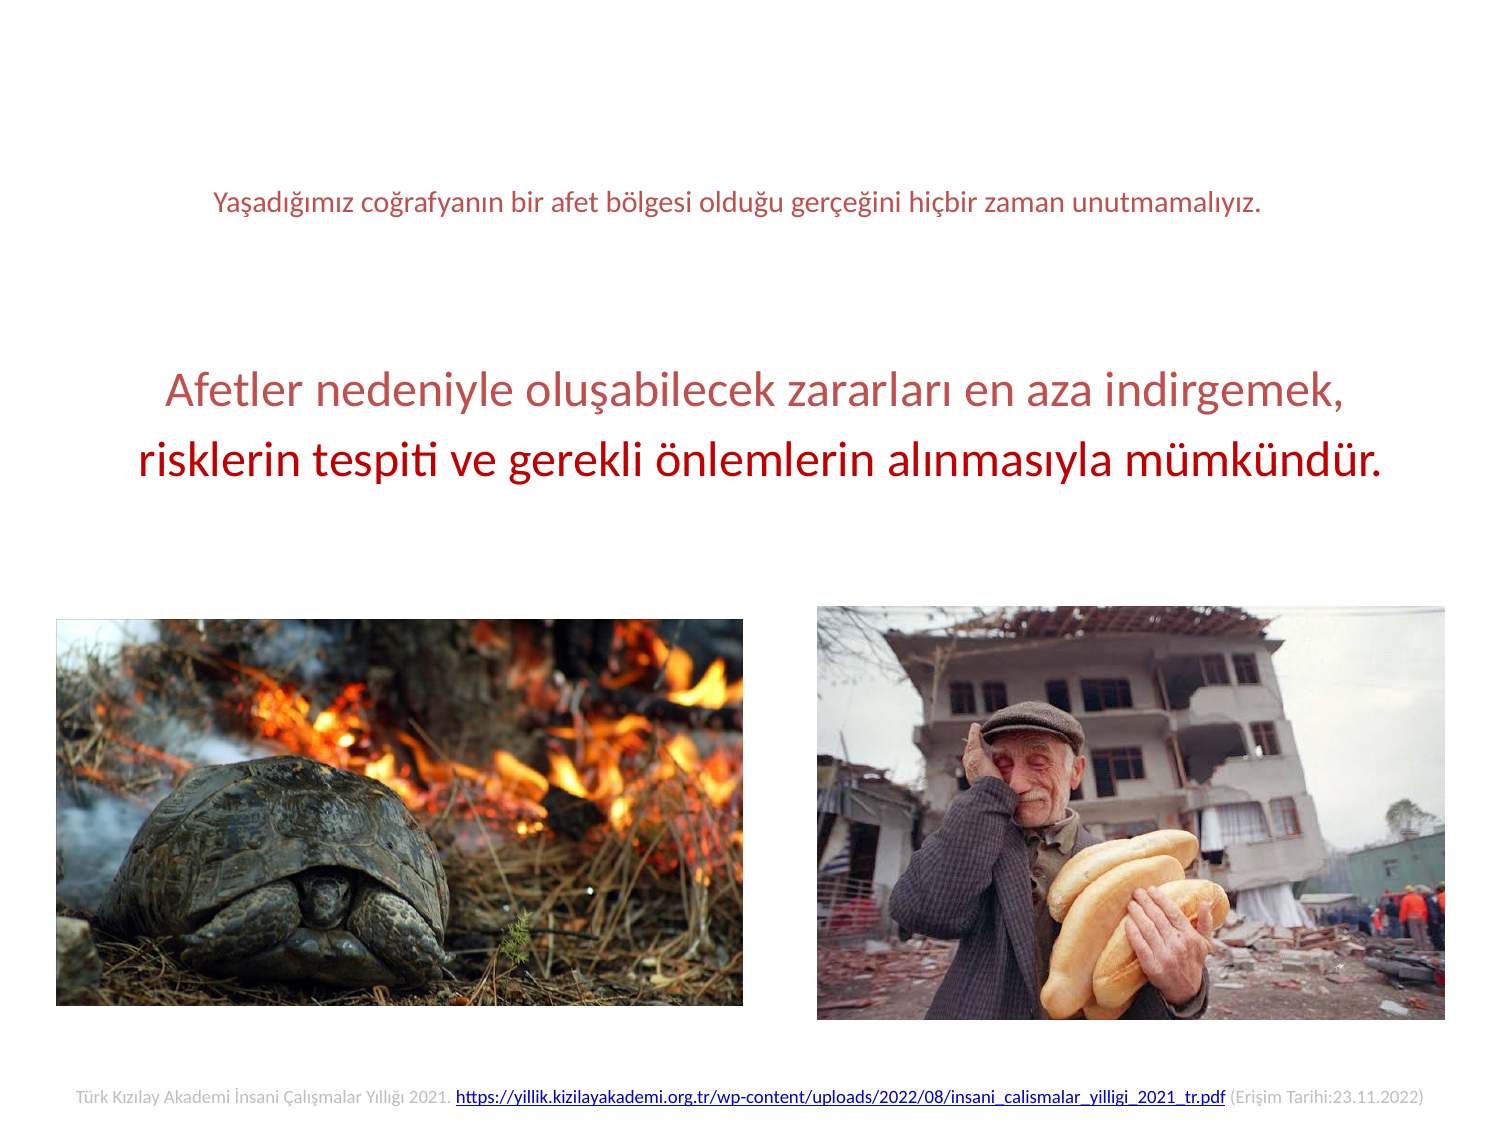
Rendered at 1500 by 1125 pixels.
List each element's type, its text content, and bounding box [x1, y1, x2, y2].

picture [56, 619, 743, 1006]
text_box Türk Kızılay Akademi İnsani Çalışmalar Yıllığı 2021. https://yillik.kizilayakademi.org.tr/wp-content/uploads/2022/08/insani_calismalar_yilligi_2021_tr.pdf (Erişim Tarihi:23.11.2022) [0, 1077, 1500, 1115]
picture [817, 605, 1445, 1020]
list Afetler nedeniyle oluşabilecek zararları en aza indirgemek, risklerin tespiti ve gerekli önlemlerin alınmasıyla mümkündür. [86, 278, 1437, 1022]
title Yaşadığımız coğrafyanın bir afet bölgesi olduğu gerçeğini hiçbir zaman unutmamalıyız. [63, 90, 1414, 278]
